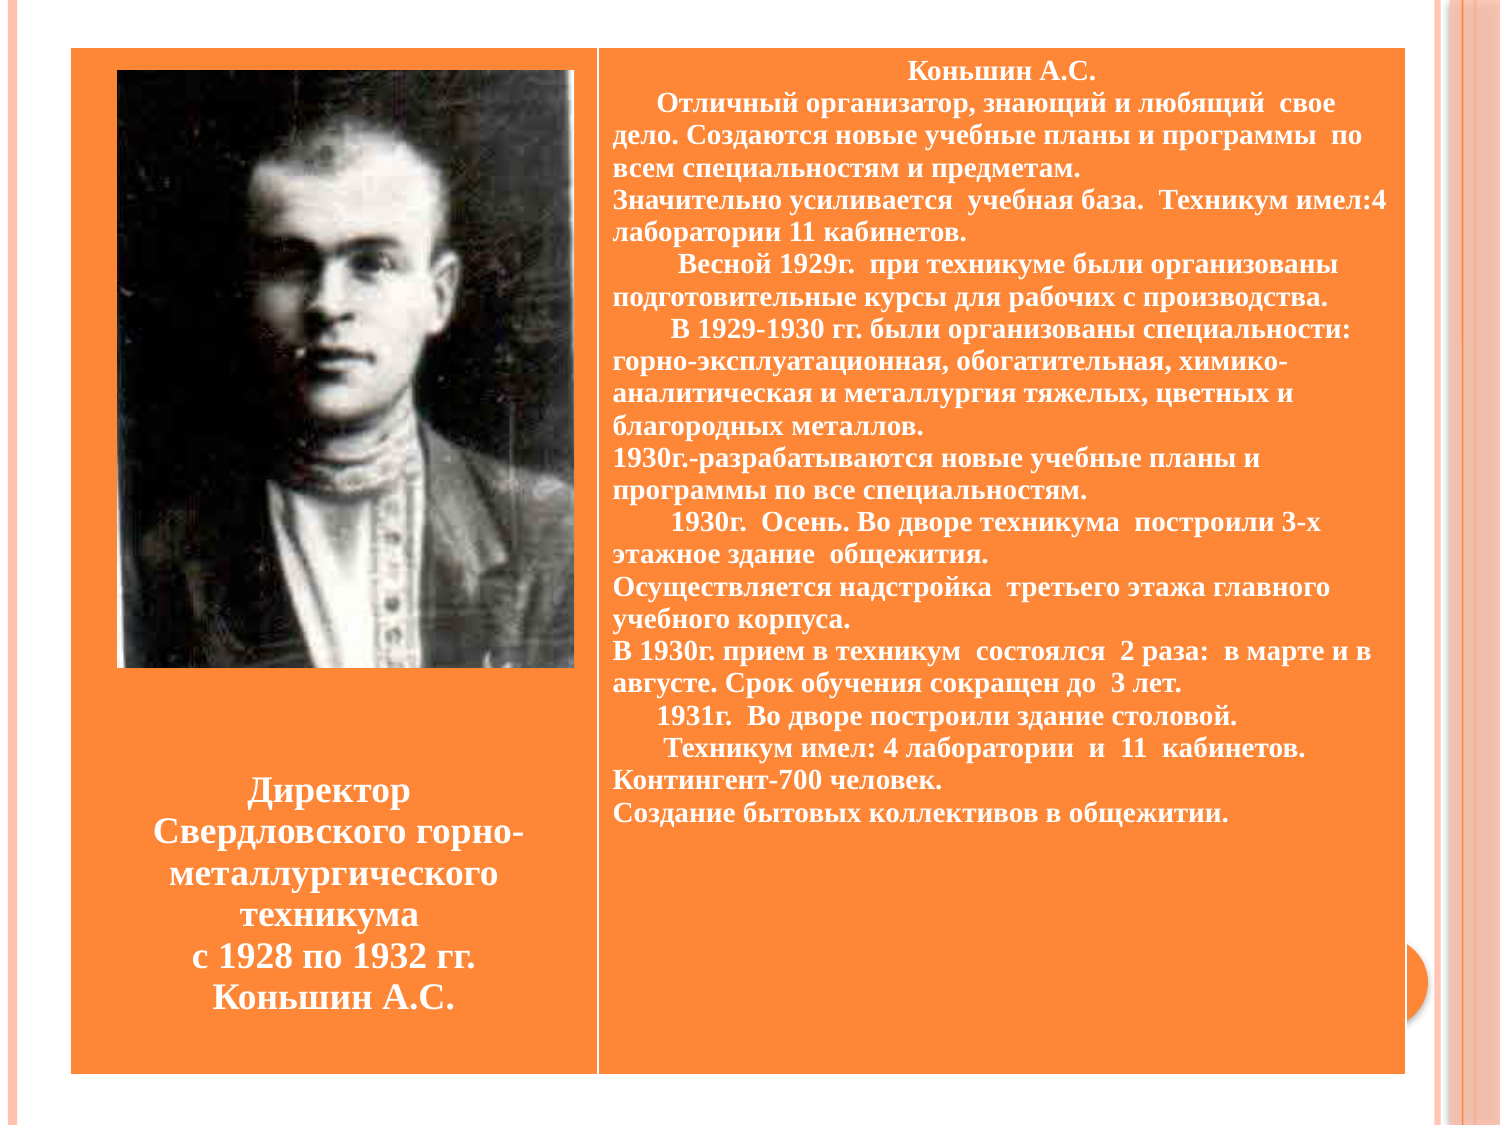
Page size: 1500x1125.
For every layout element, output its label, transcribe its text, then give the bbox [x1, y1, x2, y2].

table_header Директор Свердловского горно-металлургического техникума с 1928 по 1932 гг. Коньшин А.С. [71, 48, 597, 1074]
table_header Коньшин А.С. Отличный организатор, знающий и любящий свое дело. Создаются новые учебные планы и программы по всем специальностям и предметам. Значительно усиливается учебная база. Техникум имел:4 лаборатории 11 кабинетов. Весной 1929г. при техникуме были организованы подготовительные курсы для рабочих с производства. В 1929-1930 гг. были организованы специальности: горно-эксплуатационная, обогатительная, химико-аналитическая и металлургия тяжелых, цветных и благородных металлов. 1930г.-разрабатываются новые учебные планы и программы по все специальностям. 1930г. Осень. Во дворе техникума построили 3-х этажное здание общежития. Осуществляется надстройка третьего этажа главного учебного корпуса. В 1930г. прием в техникум состоялся 2 раза: в марте и в августе. Срок обучения сокращен до 3 лет. 1931г. Во дворе построили здание столовой. Техникум имел: 4 лаборатории и 11 кабинетов. Контингент-700 человек. Создание бытовых коллективов в общежитии. [599, 48, 1405, 1074]
picture [116, 69, 575, 669]
